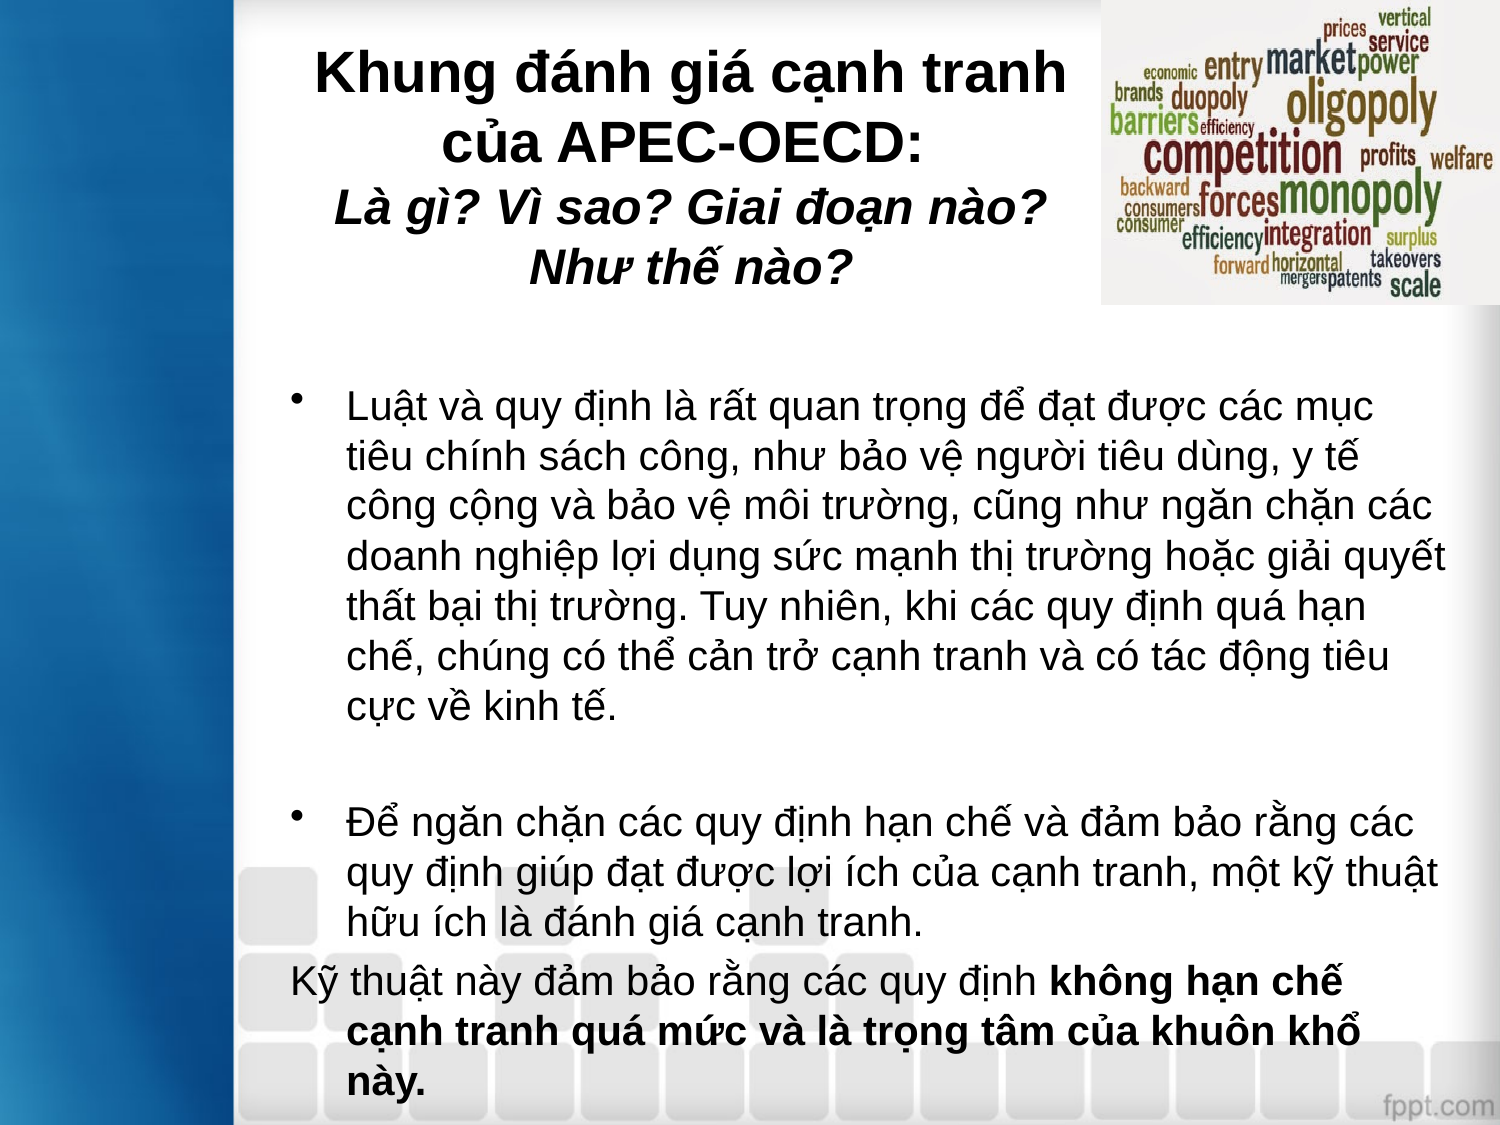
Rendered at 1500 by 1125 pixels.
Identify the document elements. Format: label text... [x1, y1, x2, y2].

title Khung đánh giá cạnh tranh của APEC-OECD: Là gì? Vì sao? Giai đoạn nào? Như thế nào? [269, 93, 1096, 295]
picture [0, 0, 1500, 1125]
list Luật và quy định là rất quan trọng để đạt được các mục tiêu chính sách công, như bảo vệ người tiêu dùng, y tế công cộng và bảo vệ môi trường, cũng như ngăn chặn các doanh nghiệp lợi dụng sức mạnh thị trường hoặc giải quyết thất bại thị trường. Tuy nhiên, khi các quy định quá hạn chế, chúng có thể cản trở cạnh tranh và có tác động tiêu cực về kinh tế. Để ngăn chặn các quy định hạn chế và đảm bảo rằng các quy định giúp đạt được lợi ích của cạnh tranh, một kỹ thuật hữu ích là đánh giá cạnh tranh. Kỹ thuật này đảm bảo rằng các quy định không hạn chế cạnh tranh quá mức và là trọng tâm của khuôn khổ này. [274, 312, 1466, 1125]
